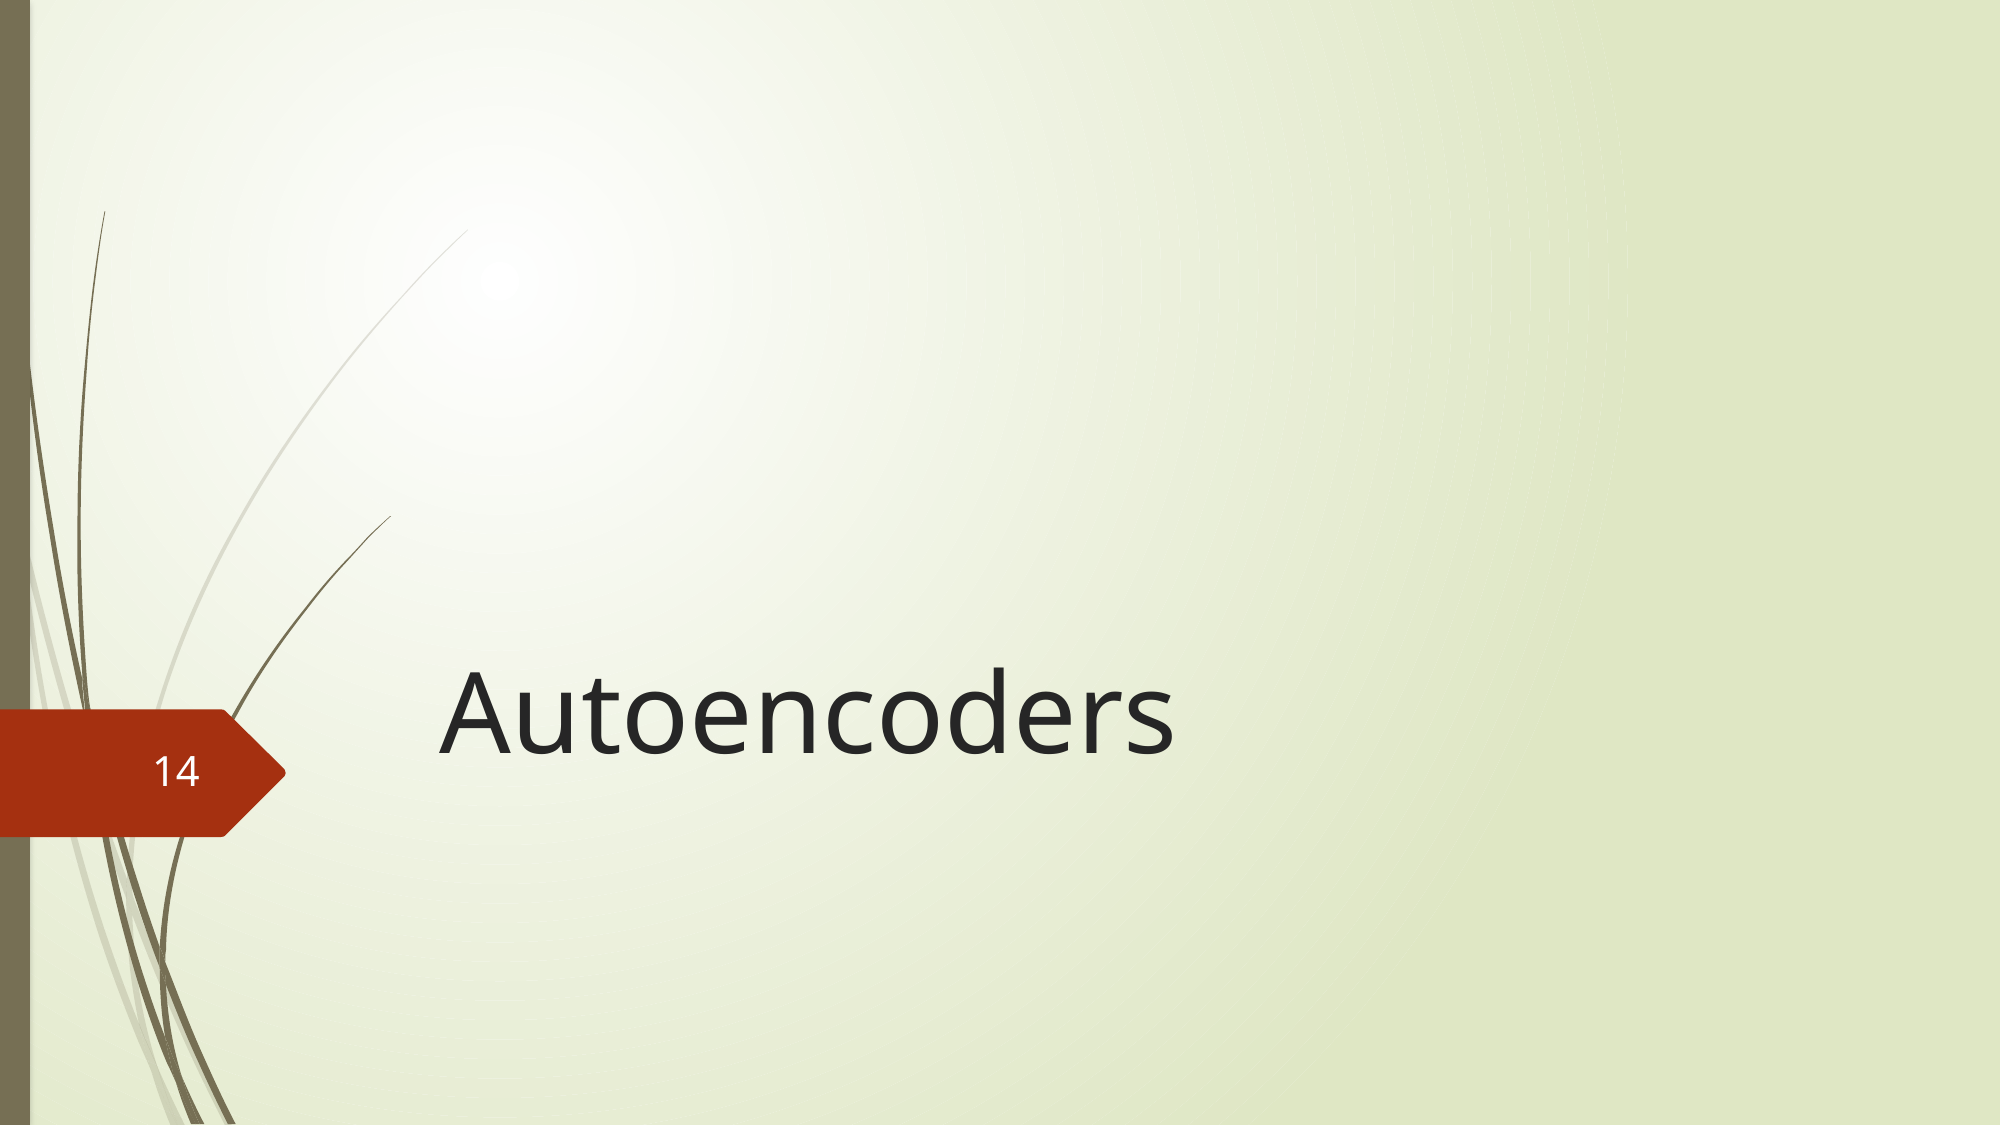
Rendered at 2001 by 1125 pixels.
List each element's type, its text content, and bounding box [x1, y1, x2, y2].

slide_number 14 [87, 743, 216, 803]
title Autoencoders [424, 412, 1888, 784]
